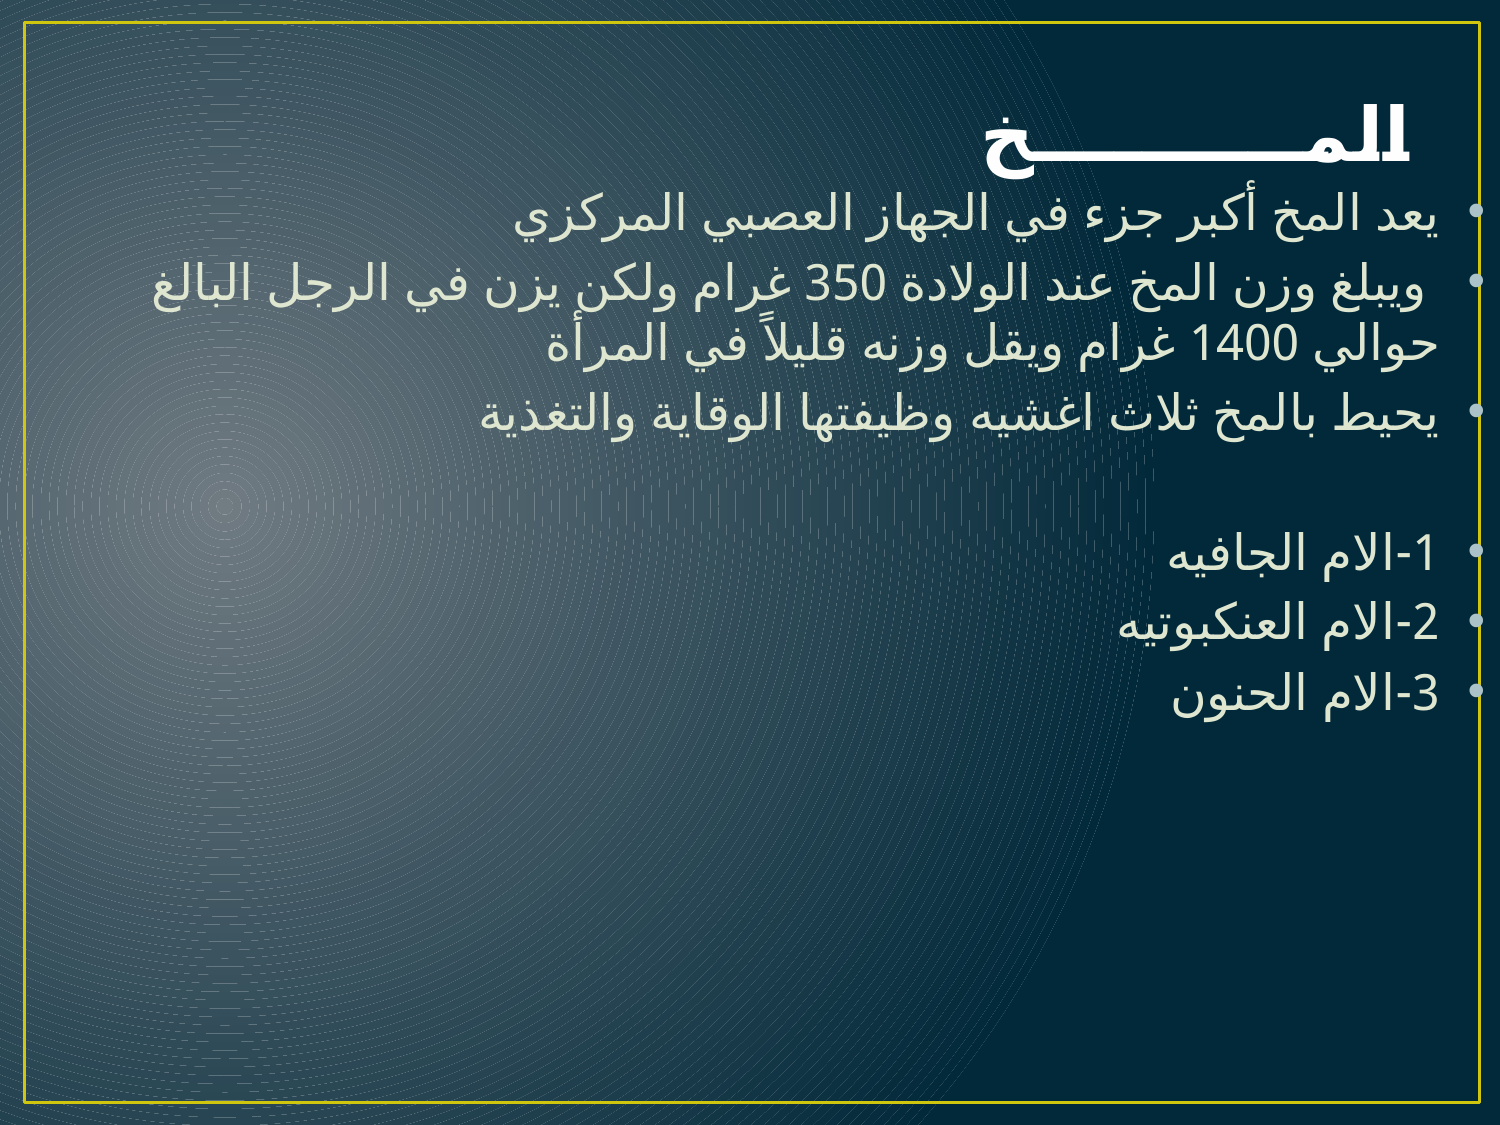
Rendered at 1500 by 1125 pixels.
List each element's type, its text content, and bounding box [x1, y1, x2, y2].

list يعد المخ أكبر جزء في الجهاز العصبي المركزي ويبلغ وزن المخ عند الولادة 350 غرام ولكن يزن في الرجل البالغ حوالي 1400 غرام ويقل وزنه قليلاً في المرأة يحيط بالمخ ثلاث اغشيه وظيفتها الوقاية والتغذية 1-الام الجافيه 2-الام العنكبوتيه 3-الام الحنون [0, 172, 1500, 1125]
title المــــــــــخ [75, 0, 1425, 172]
